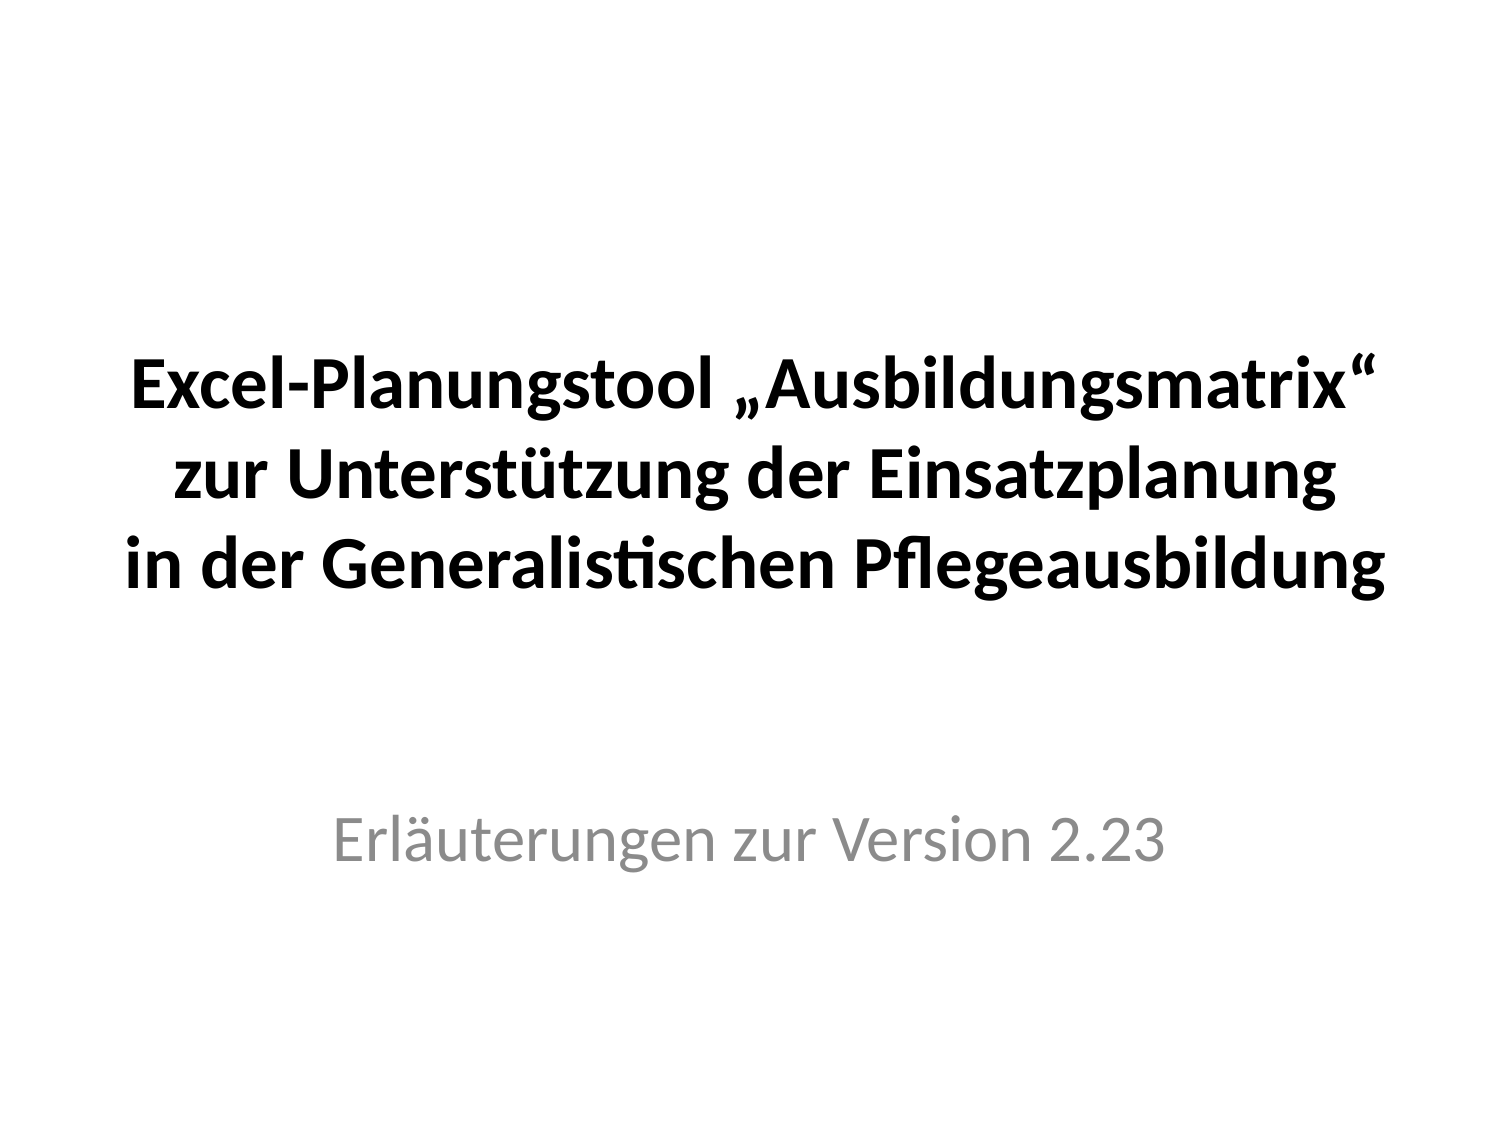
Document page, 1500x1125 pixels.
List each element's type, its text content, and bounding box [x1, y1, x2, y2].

subtitle Erläuterungen zur Version 2.23 [64, 786, 1436, 1071]
title Excel-Planungstool „Ausbildungsmatrix“ zur Unterstützung der Einsatzplanung in der Generalistischen Pflegeausbildung [64, 375, 1447, 563]
